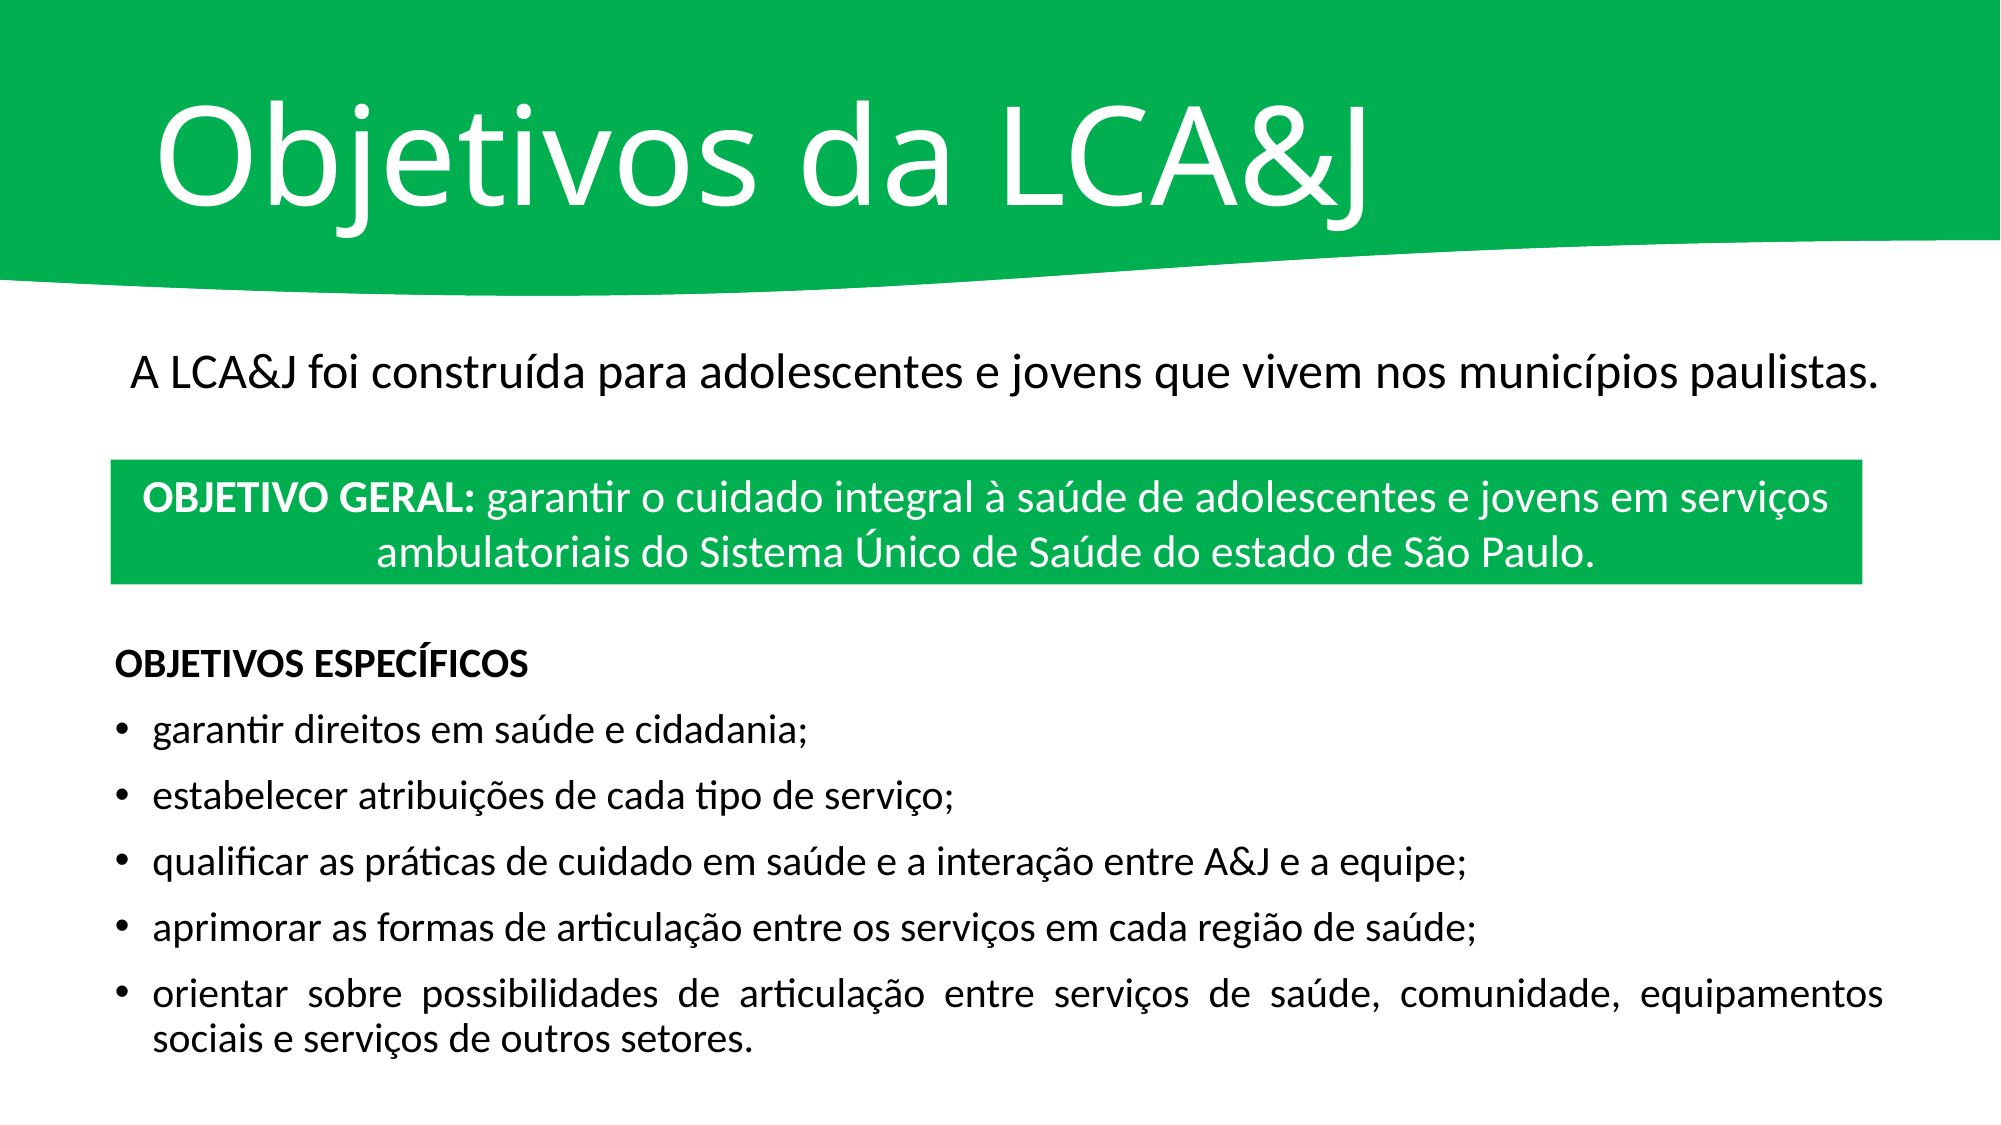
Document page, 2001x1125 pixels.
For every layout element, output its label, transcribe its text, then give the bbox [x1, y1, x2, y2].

text_box OBJETIVO GERAL: garantir o cuidado integral à saúde de adolescentes e jovens em serviços ambulatoriais do Sistema Único de Saúde do estado de São Paulo. [110, 459, 1863, 585]
list A LCA&J foi construída para adolescentes e jovens que vivem nos municípios paulistas. OBJETIVOS ESPECÍFICOS garantir direitos em saúde e cidadania; estabelecer atribuições de cada tipo de serviço; qualificar as práticas de cuidado em saúde e a interação entre A&J e a equipe; aprimorar as formas de articulação entre os serviços em cada região de saúde; orientar sobre possibilidades de articulação entre serviços de saúde, comunidade, equipamentos sociais e serviços de outros setores. [99, 337, 1900, 1125]
text_box [0, 0, 2000, 297]
title Objetivos da LCA&J [137, 52, 1863, 270]
